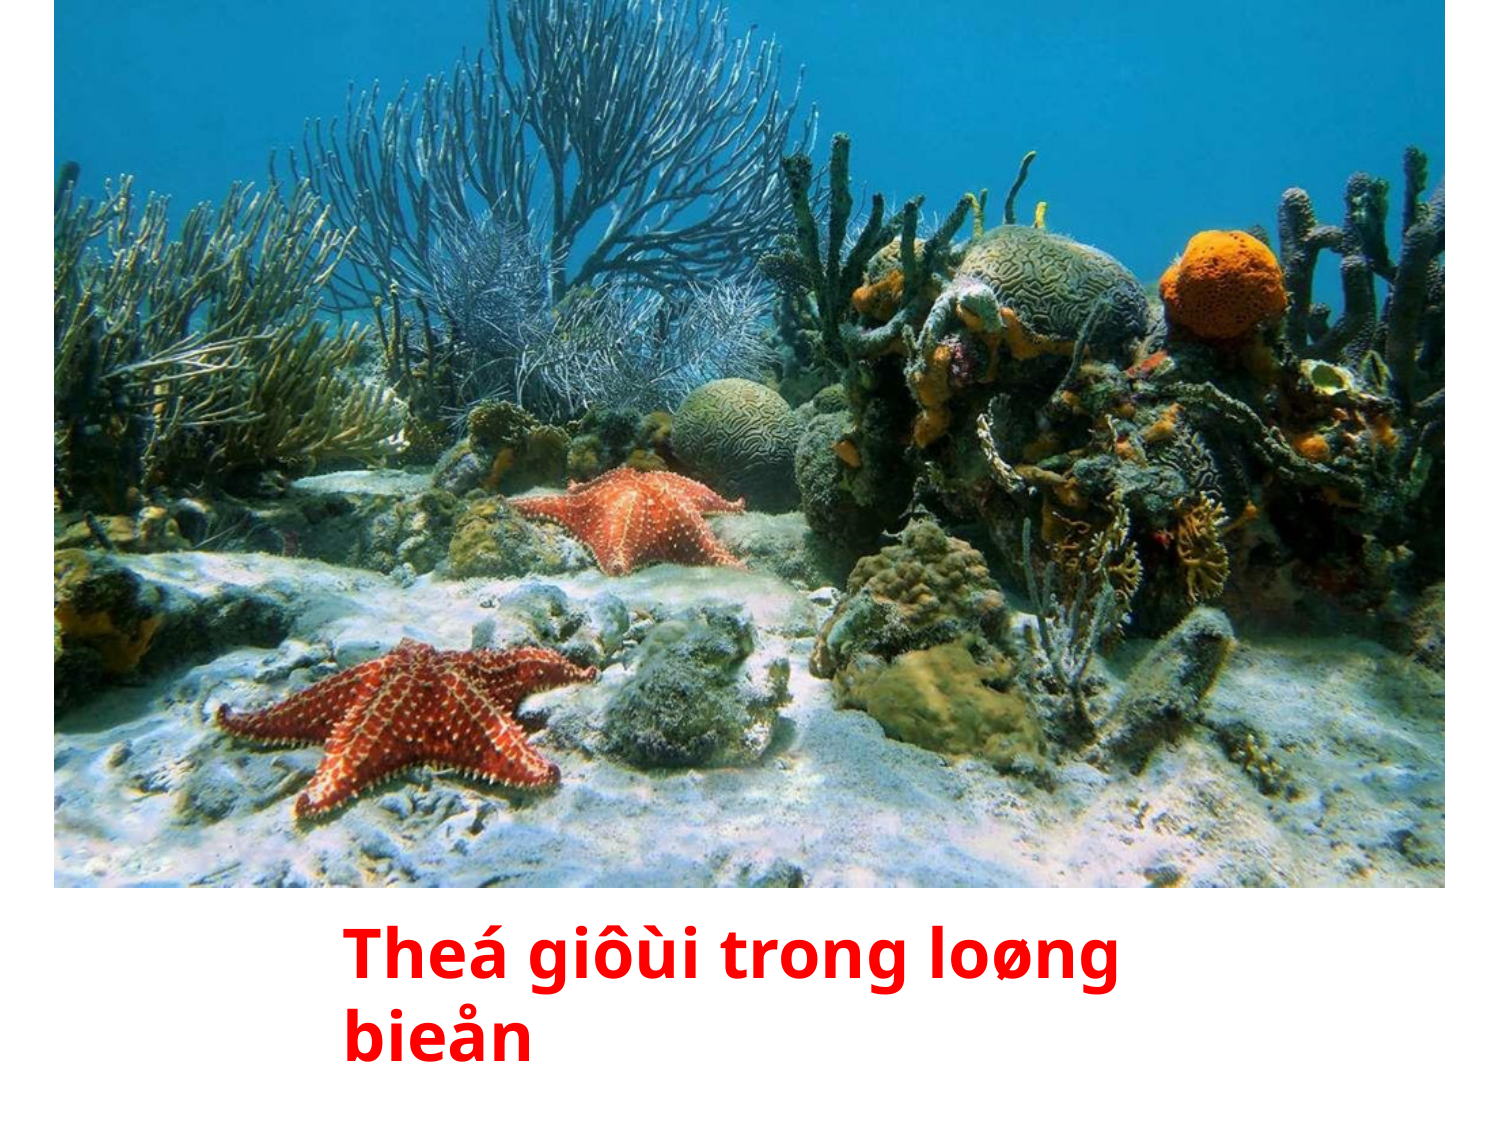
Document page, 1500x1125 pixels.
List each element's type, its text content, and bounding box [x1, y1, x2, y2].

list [54, 0, 1445, 888]
text_box Theá giôùi trong loøng bieån [328, 902, 1313, 1083]
